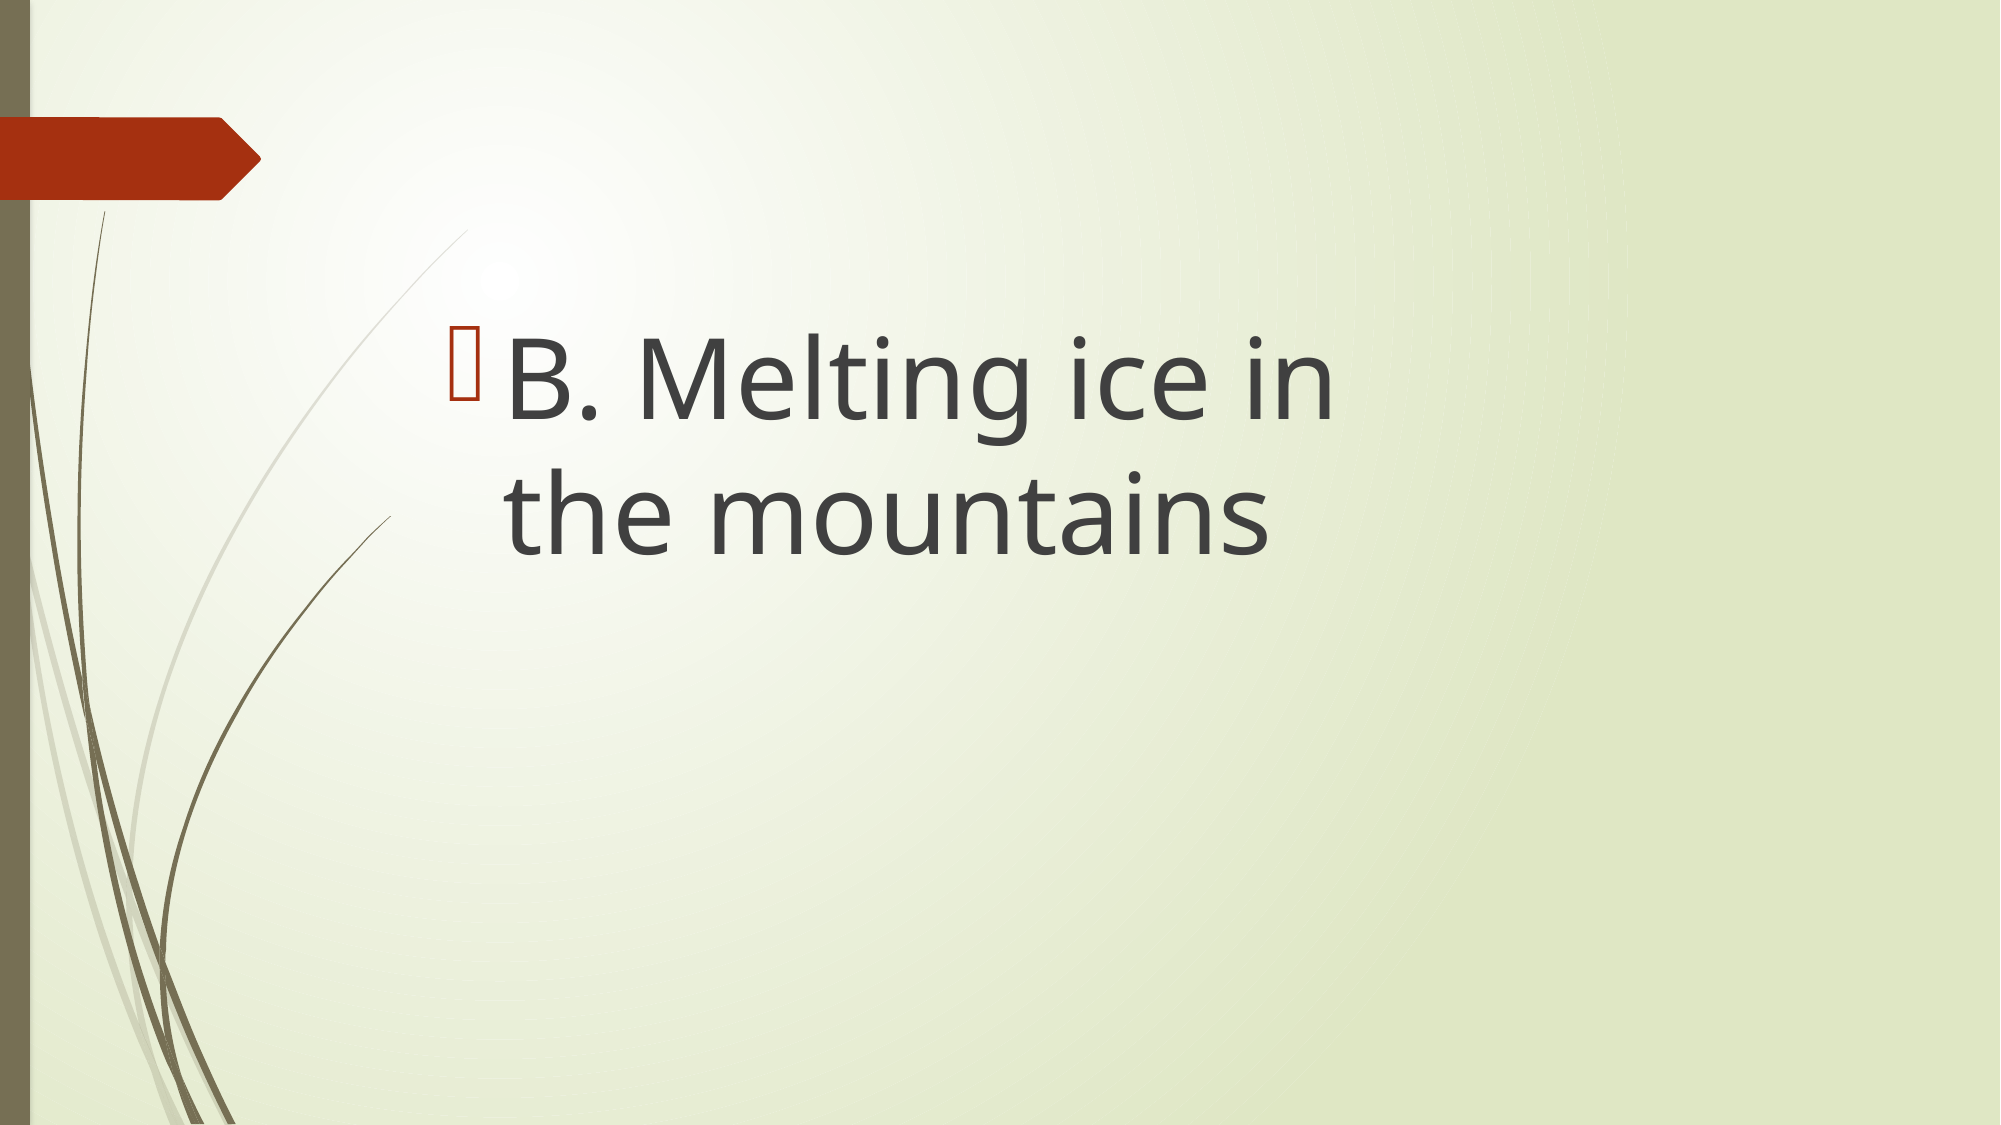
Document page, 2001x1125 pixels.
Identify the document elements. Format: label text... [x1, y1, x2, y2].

list B. Melting ice in the mountains [431, 299, 1523, 1014]
